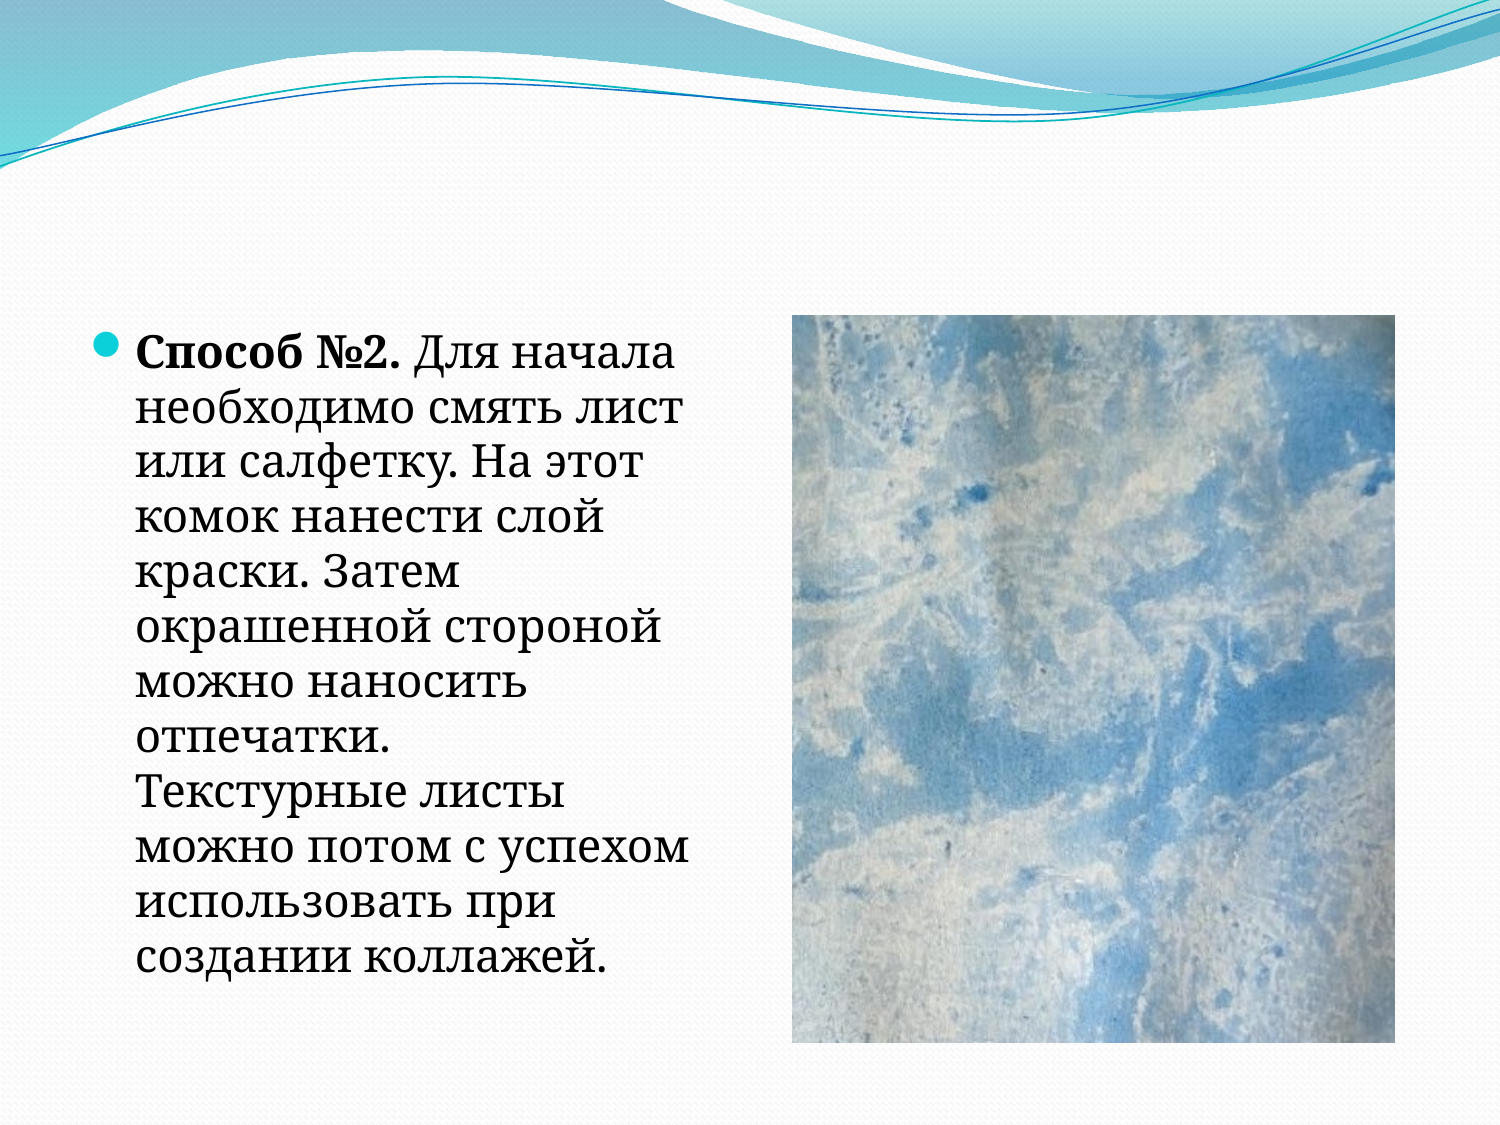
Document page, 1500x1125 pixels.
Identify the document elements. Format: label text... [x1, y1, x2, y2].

list Способ №2. Для начала необходимо смять лист или салфетку. На этот комок нанести слой краски. Затем окрашенной стороной можно наносить отпечатки. Текстурные листы можно потом с успехом использовать при создании коллажей. [75, 314, 738, 1043]
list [792, 314, 1396, 1043]
